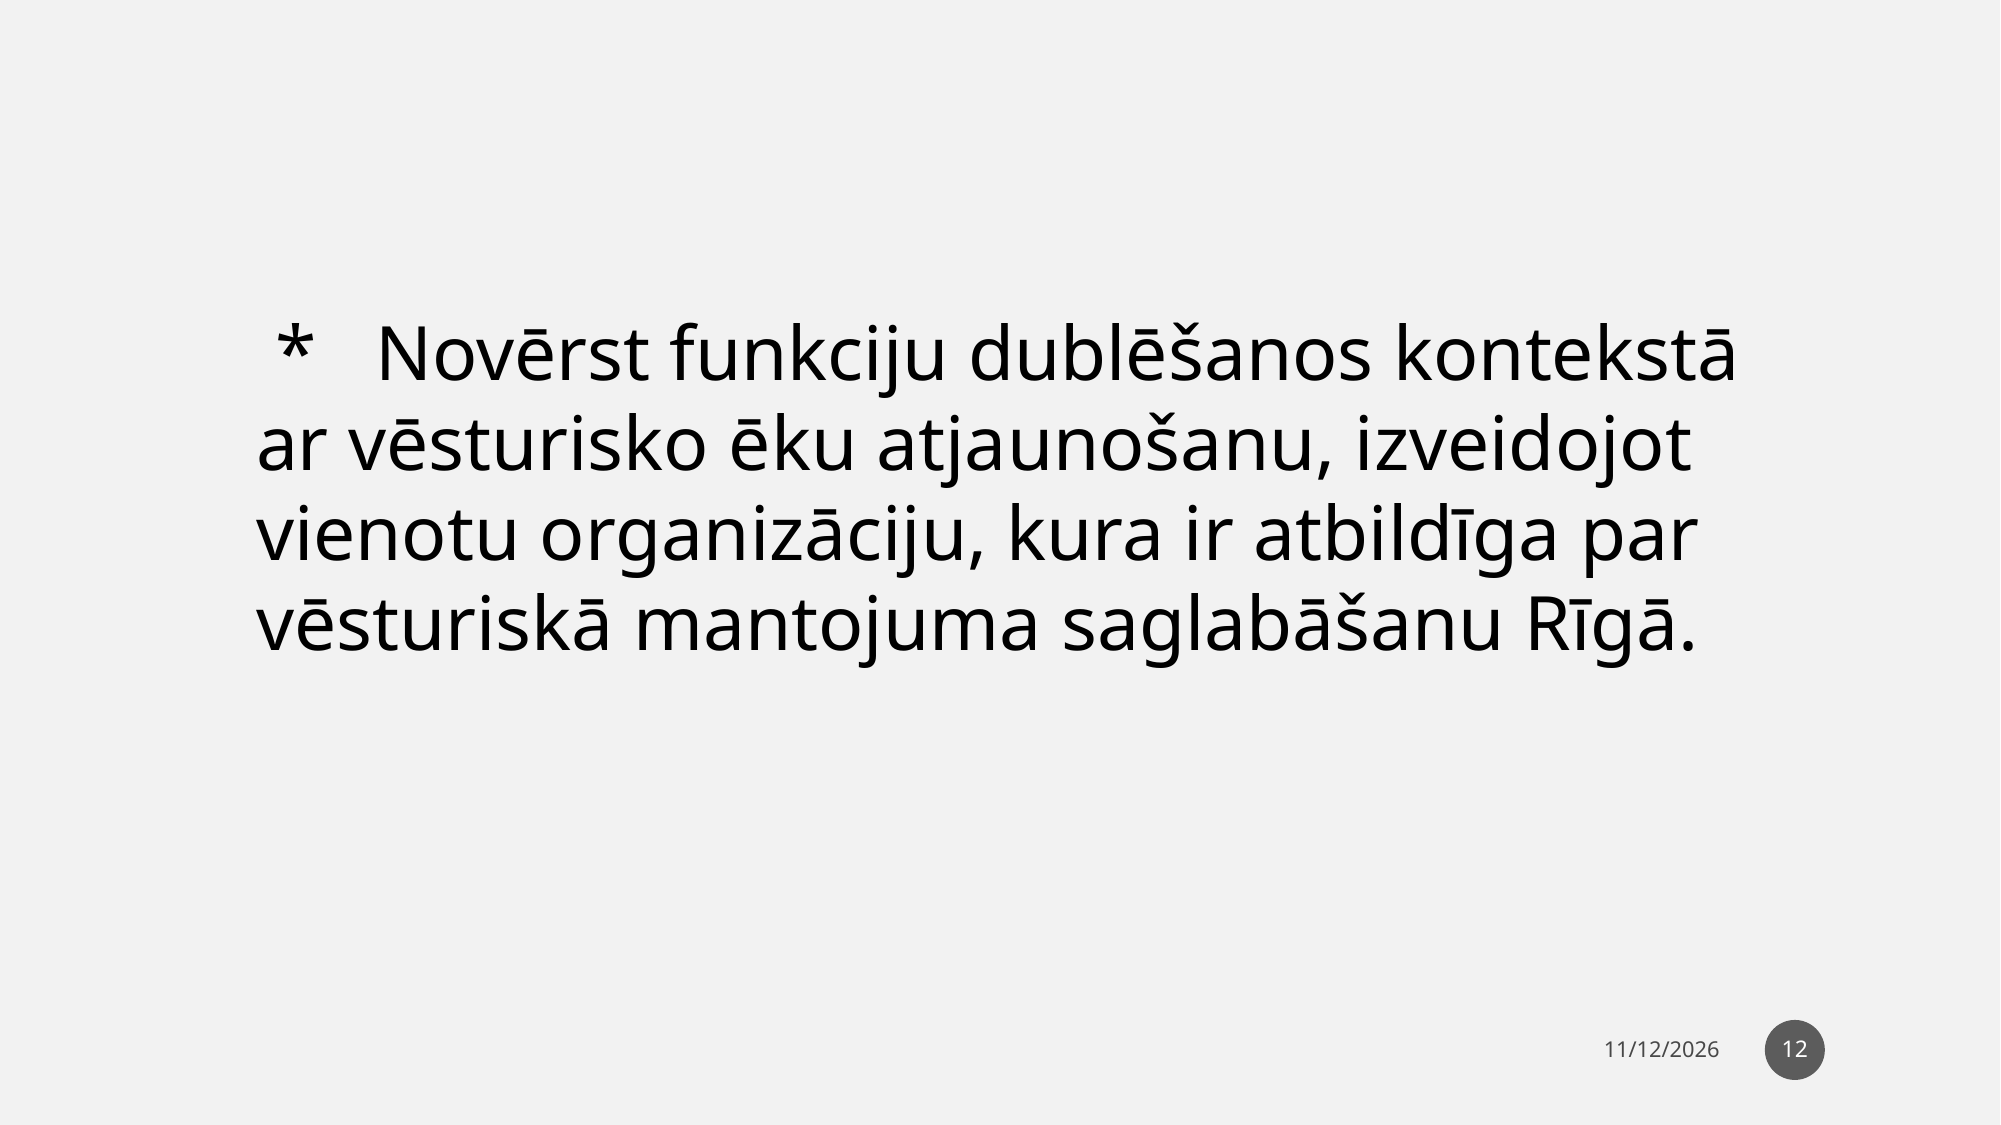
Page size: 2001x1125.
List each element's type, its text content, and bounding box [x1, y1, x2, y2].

text_box * Novērst funkciju dublēšanos kontekstā ar vēsturisko ēku atjaunošanu, izveidojot vienotu organizāciju, kura ir atbildīga par vēsturiskā mantojuma saglabāšanu Rīgā. [241, 298, 1790, 763]
slide_number 12 [1764, 1019, 1825, 1080]
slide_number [1283, 1023, 1735, 1077]
